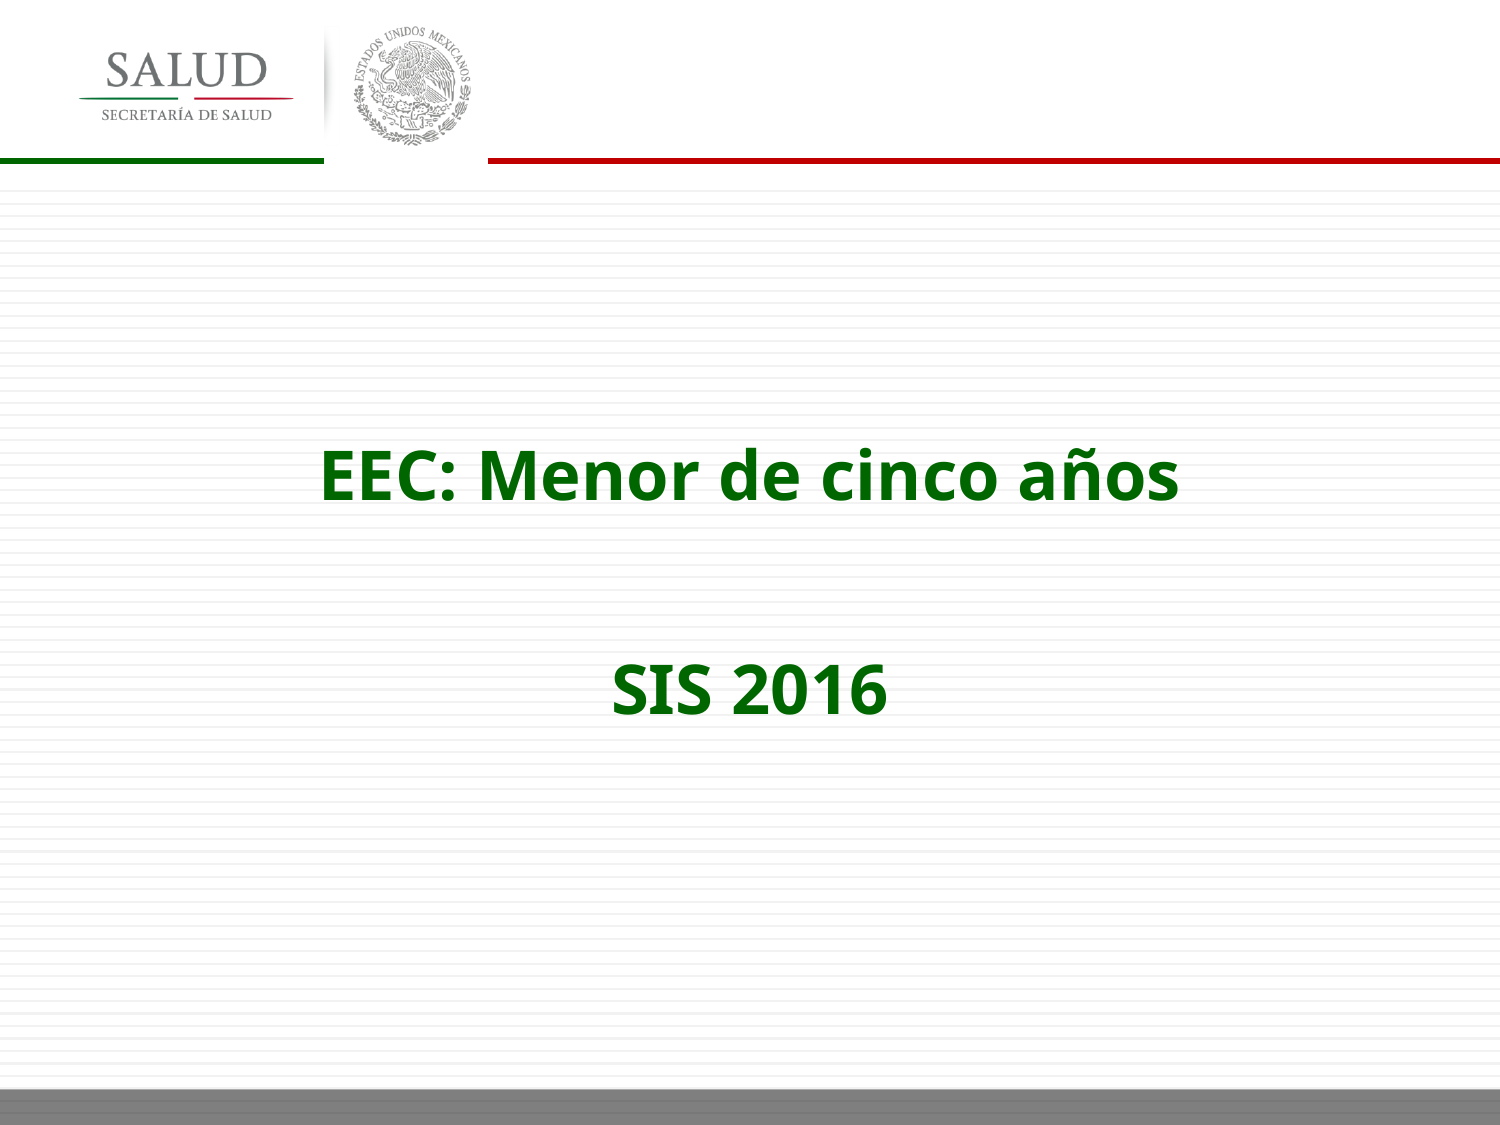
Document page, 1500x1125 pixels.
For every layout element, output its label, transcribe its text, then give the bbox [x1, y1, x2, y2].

picture [78, 26, 471, 146]
text_box EEC: Menor de cinco años SIS 2016 [0, 424, 1500, 737]
